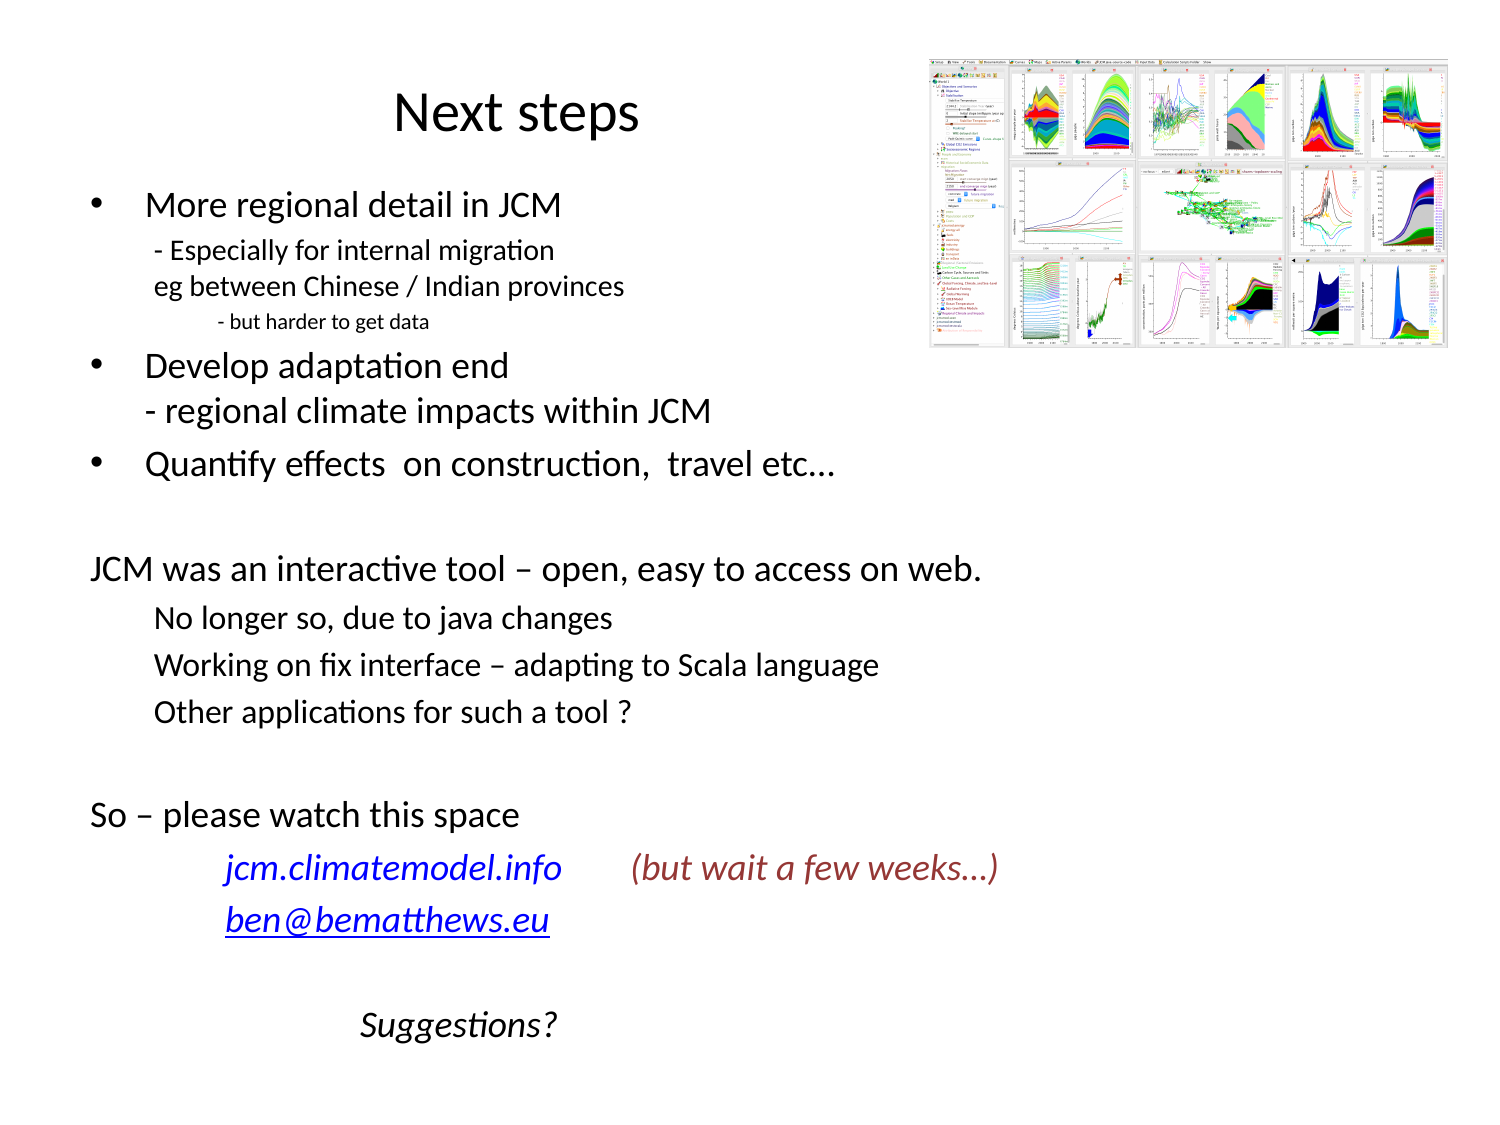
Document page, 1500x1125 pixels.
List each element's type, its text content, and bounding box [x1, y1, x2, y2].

list More regional detail in JCM - Especially for internal migration eg between Chinese / Indian provinces - but harder to get data Develop adaptation end - regional climate impacts within JCM Quantify effects on construction, travel etc… JCM was an interactive tool – open, easy to access on web. No longer so, due to java changes Working on fix interface – adapting to Scala language Other applications for such a tool ? So – please watch this space jcm.climatemodel.info (but wait a few weeks…) ben@bematthews.eu Suggestions? [75, 172, 1081, 1056]
title Next steps [75, 45, 987, 172]
picture [928, 59, 1448, 348]
